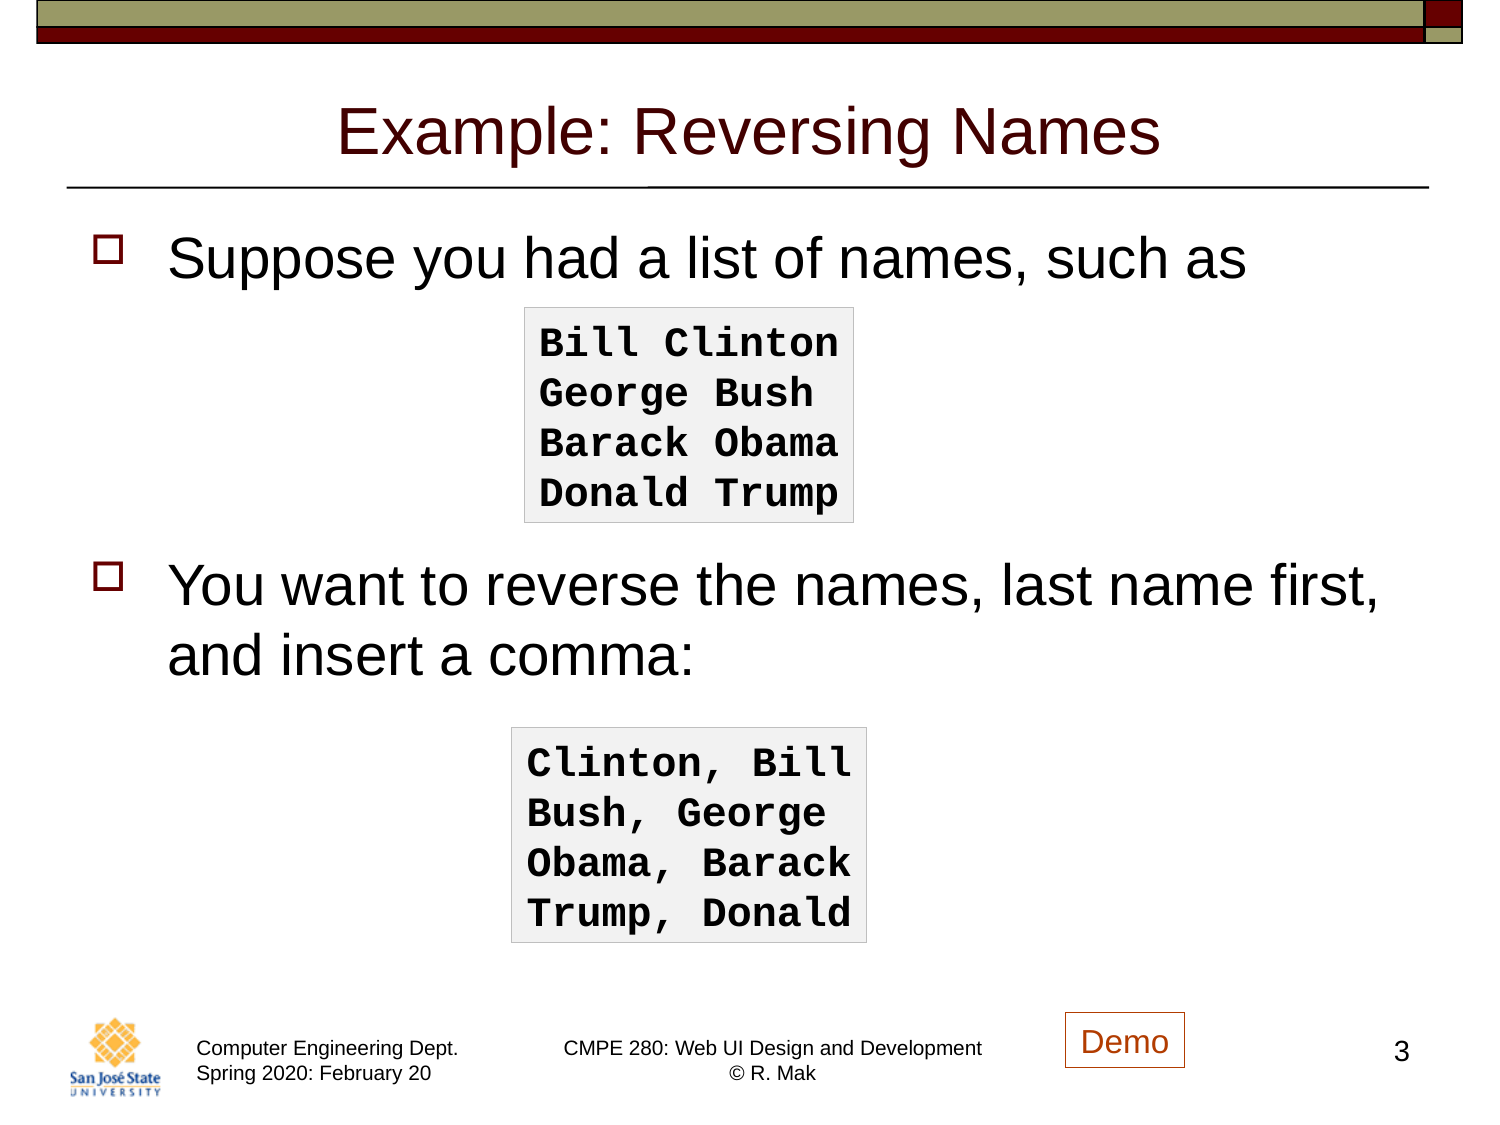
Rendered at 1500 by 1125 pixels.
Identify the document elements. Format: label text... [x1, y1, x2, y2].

title Example: Reversing Names [75, 67, 1425, 175]
slide_number 3 [1335, 1025, 1425, 1100]
picture [60, 1012, 166, 1112]
text_box Clinton, Bill Bush, George Obama, Barack Trump, Donald [511, 727, 867, 943]
text_box Demo [1065, 1012, 1185, 1068]
list Suppose you had a list of names, such as You want to reverse the names, last name first, and insert a comma: [75, 212, 1425, 713]
text_box Bill Clinton George Bush Barack Obama Donald Trump [524, 307, 854, 523]
